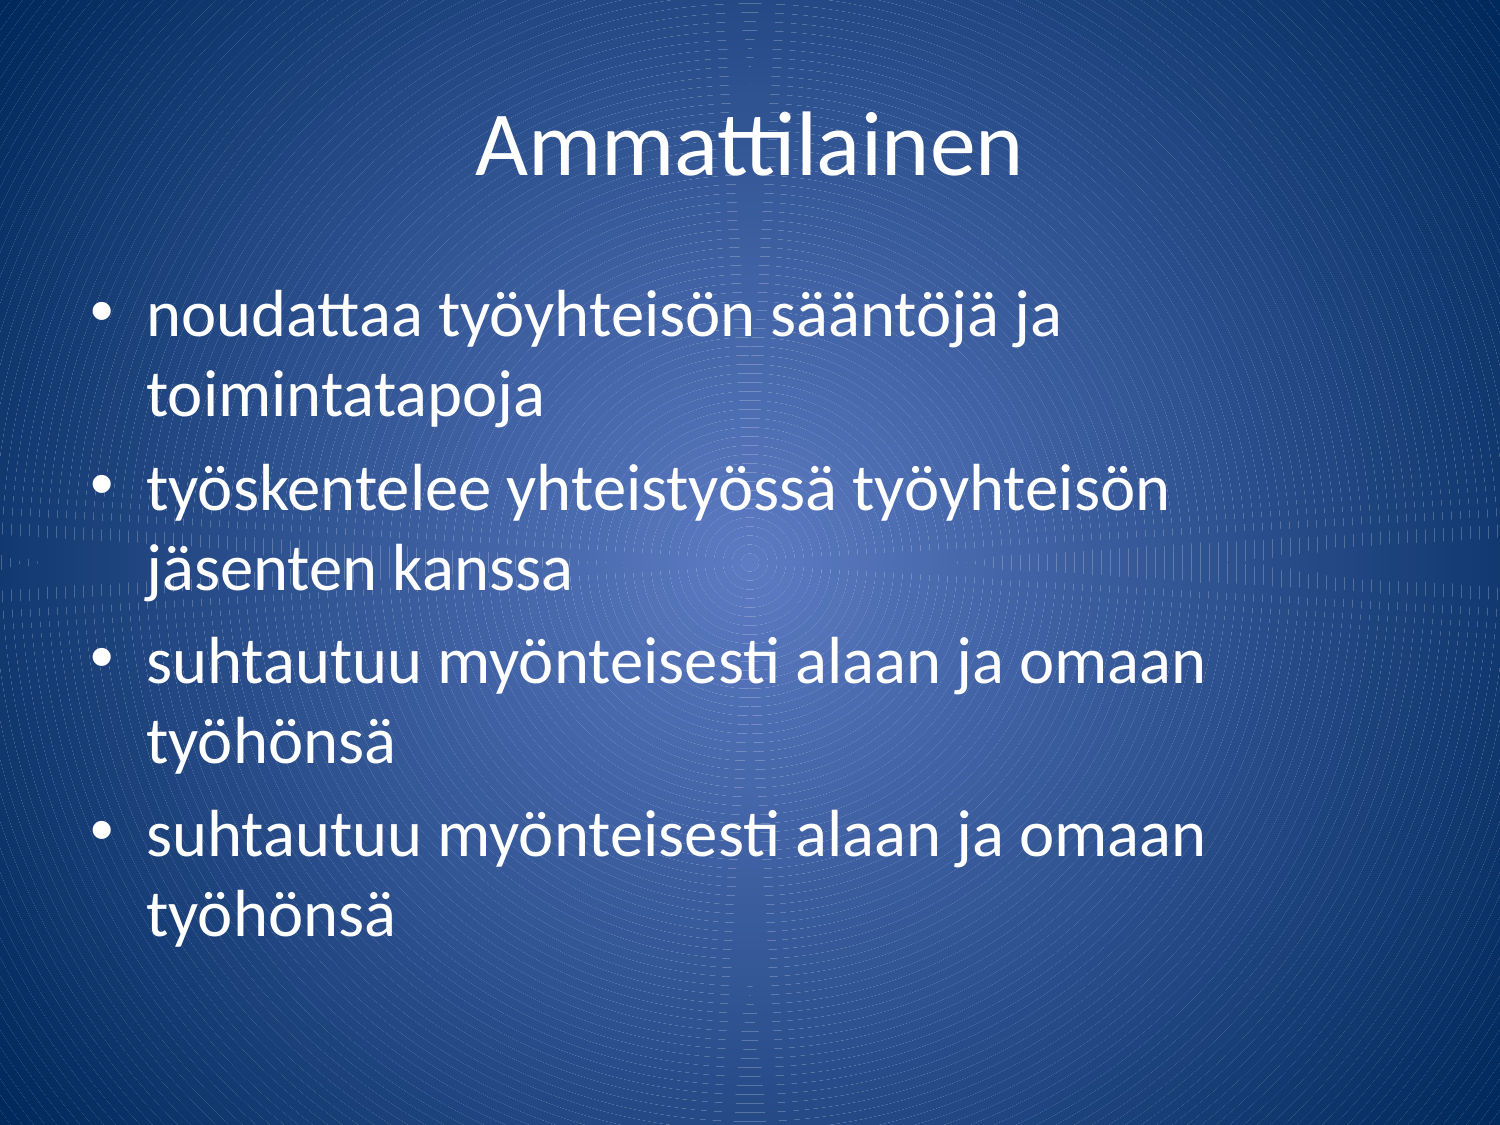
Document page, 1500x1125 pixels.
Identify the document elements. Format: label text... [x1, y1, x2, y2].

title Ammattilainen [75, 45, 1425, 233]
list noudattaa työyhteisön sääntöjä ja toimintatapoja työskentelee yhteistyössä työyhteisön jäsenten kanssa suhtautuu myönteisesti alaan ja omaan työhönsä suhtautuu myönteisesti alaan ja omaan työhönsä [75, 262, 1425, 1005]
